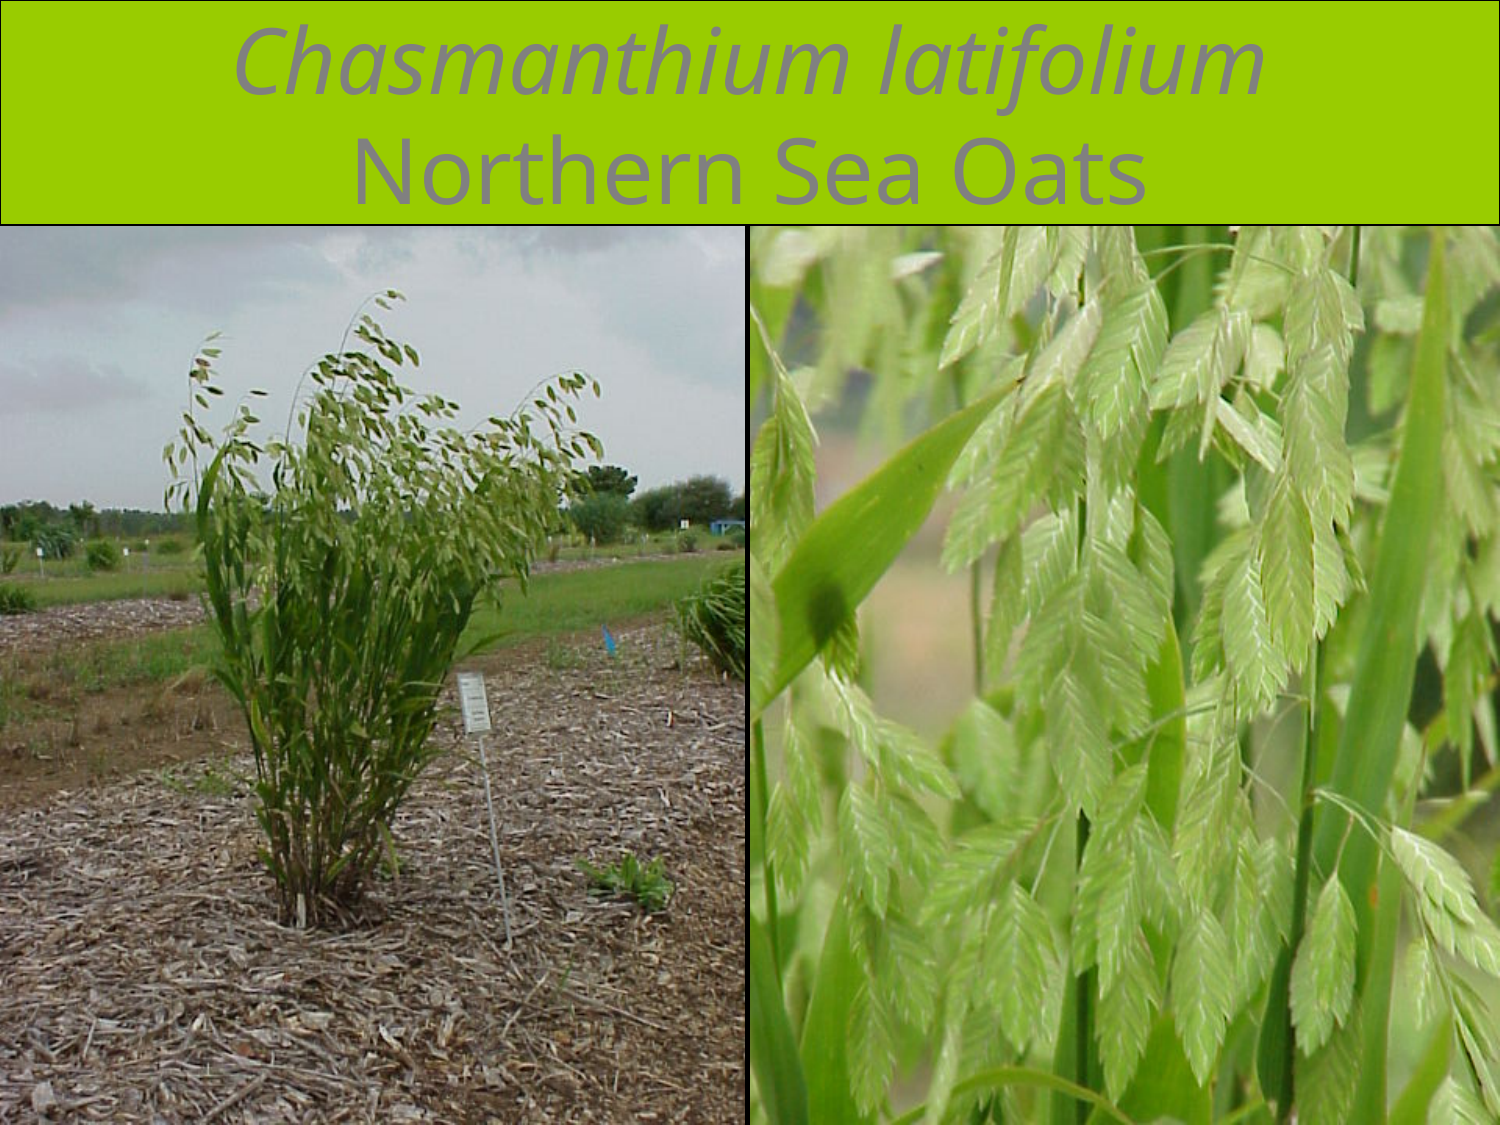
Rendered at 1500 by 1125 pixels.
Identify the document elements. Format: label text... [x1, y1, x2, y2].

picture [0, 124, 1500, 1125]
text_box Chasmanthium latifolium Northern Sea Oats [0, 0, 1500, 124]
